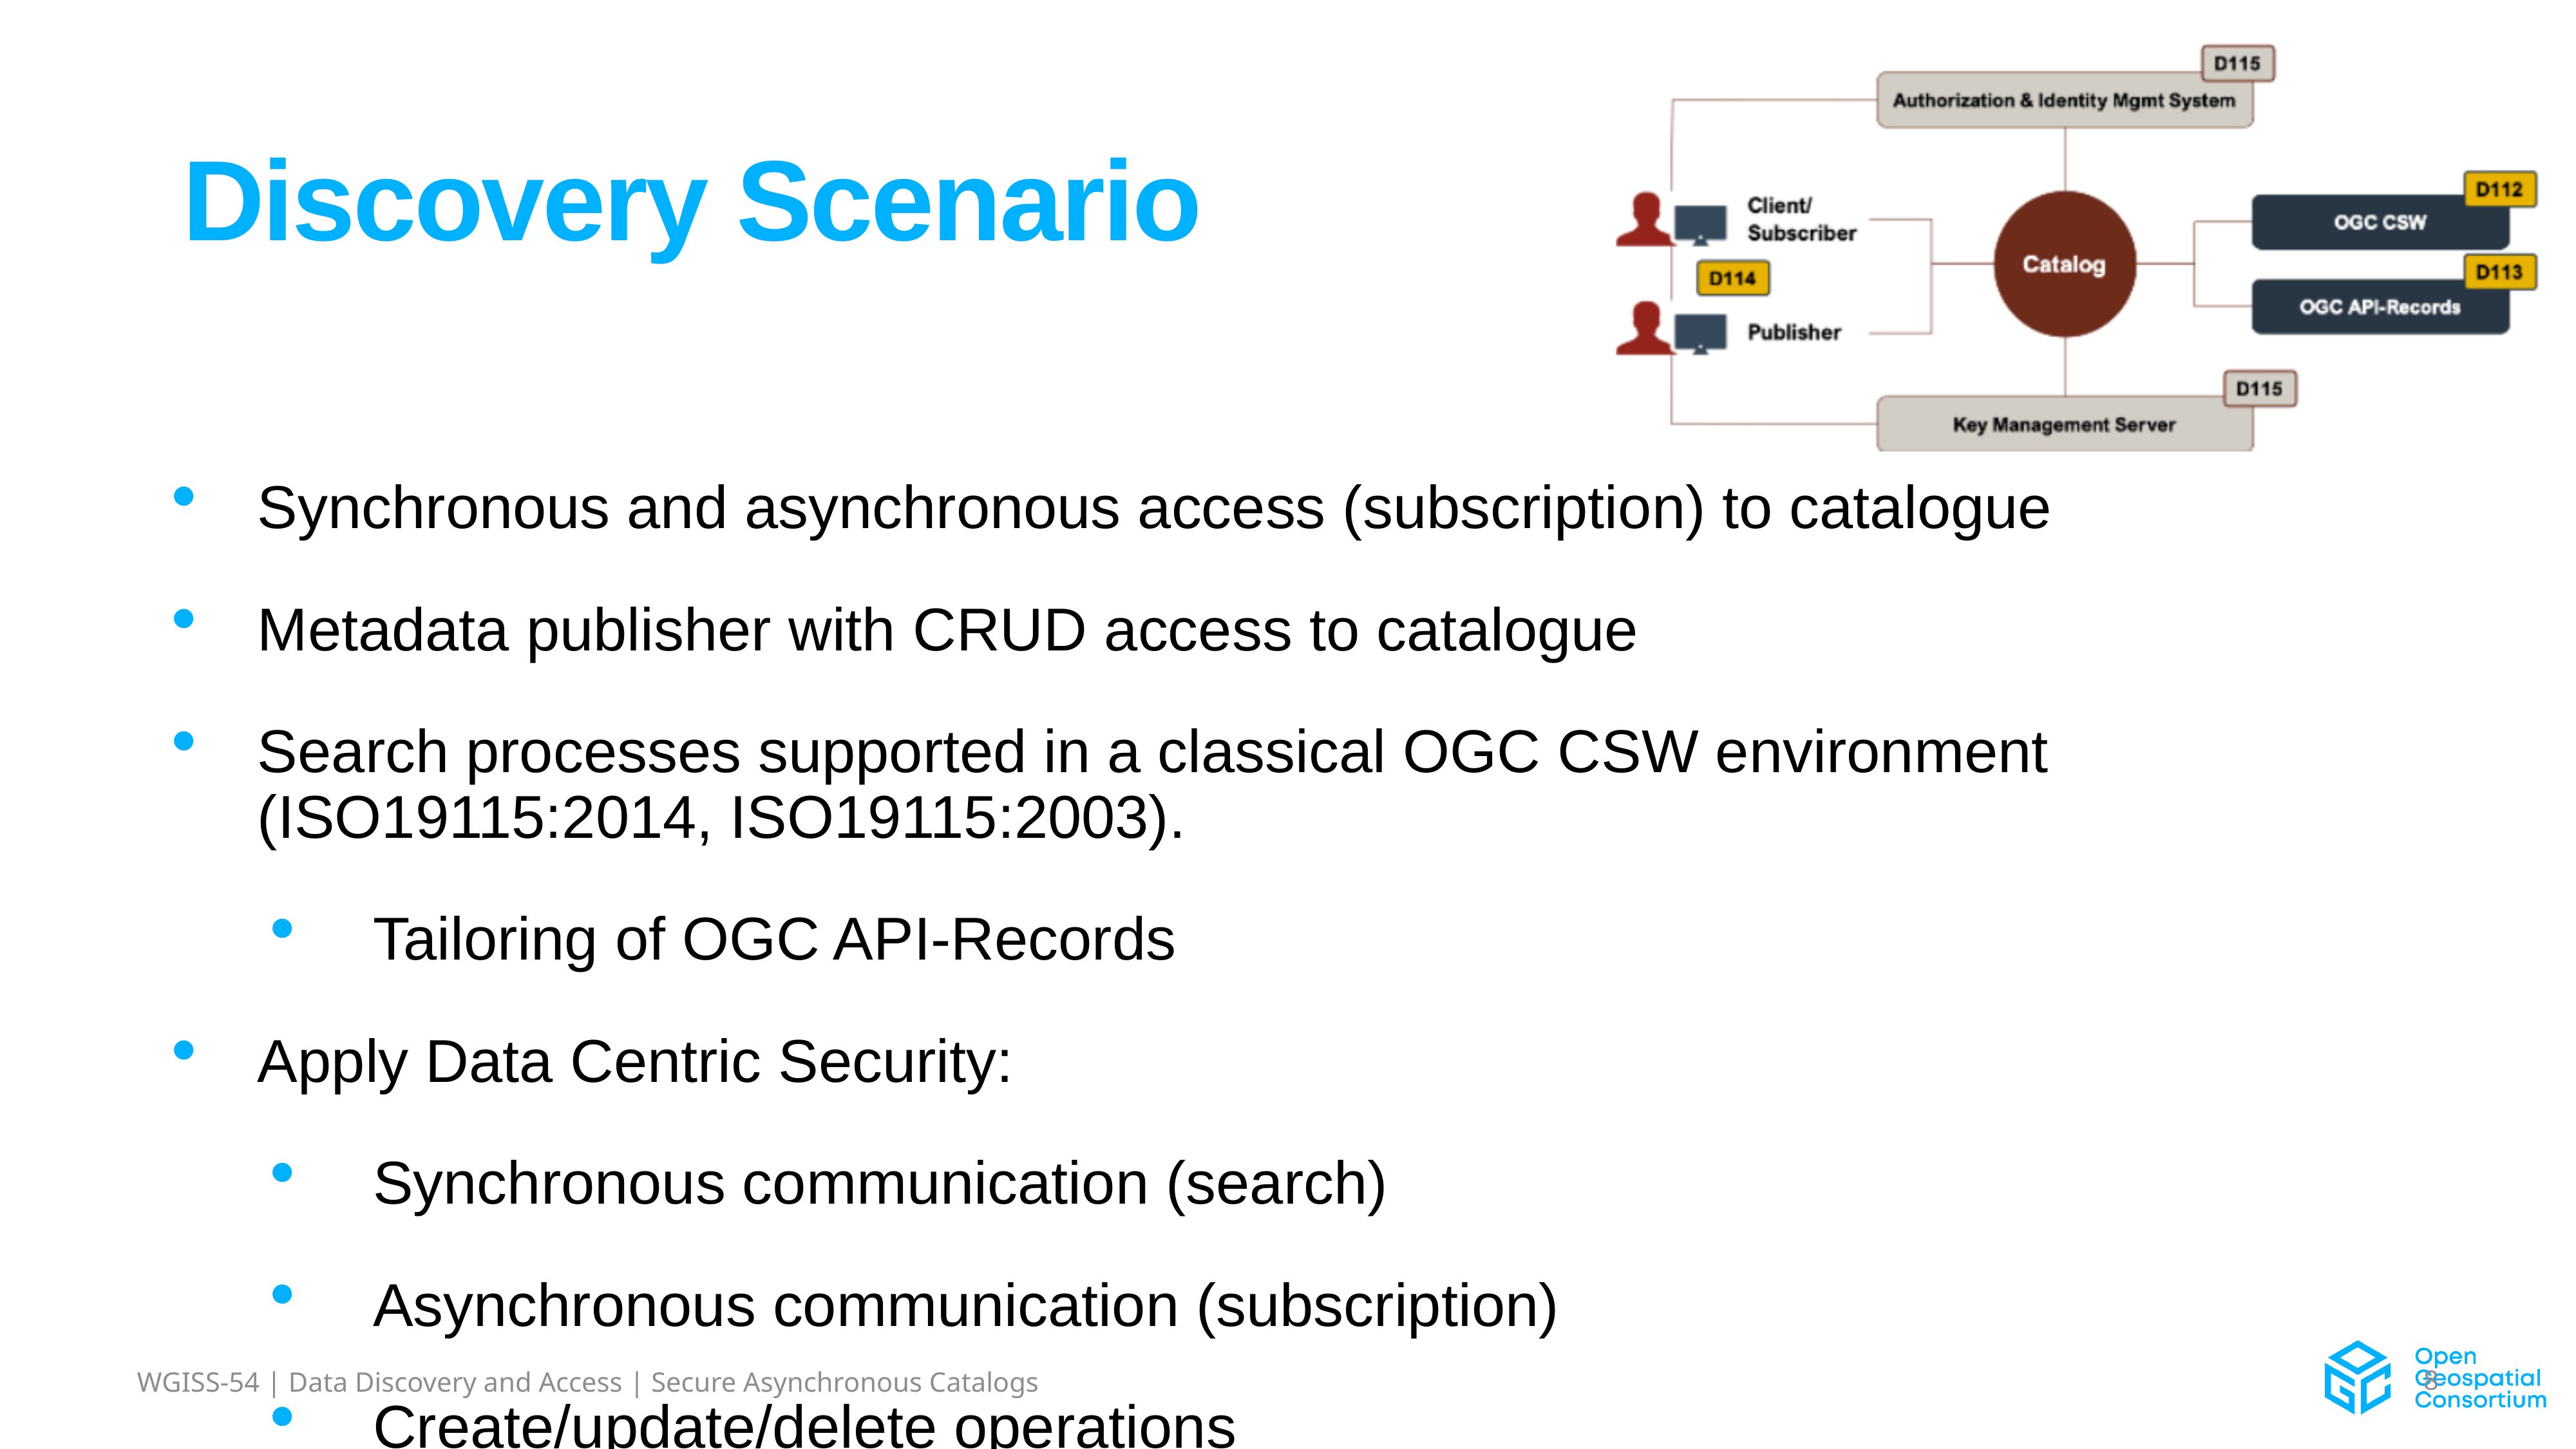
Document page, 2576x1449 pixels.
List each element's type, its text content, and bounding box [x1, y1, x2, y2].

picture [2451, 1376, 2458, 1383]
footer WGISS-54 | Data Discovery and Access | Secure Asynchronous Catalogs [127, 1343, 1723, 1421]
slide_number 8 [1819, 1343, 2449, 1421]
list Synchronous and asynchronous access (subscription) to catalogue Metadata publisher with CRUD access to catalogue Search processes supported in a classical OGC CSW environment (ISO19115:2014, ISO19115:2003). Tailoring of OGC API-Records Apply Data Centric Security: Synchronous communication (search) Asynchronous communication (subscription) Create/update/delete operations [43, 470, 2266, 1449]
picture [2295, 1305, 2576, 1449]
title Discovery Scenario [176, 37, 2400, 319]
picture [1615, 38, 2576, 452]
